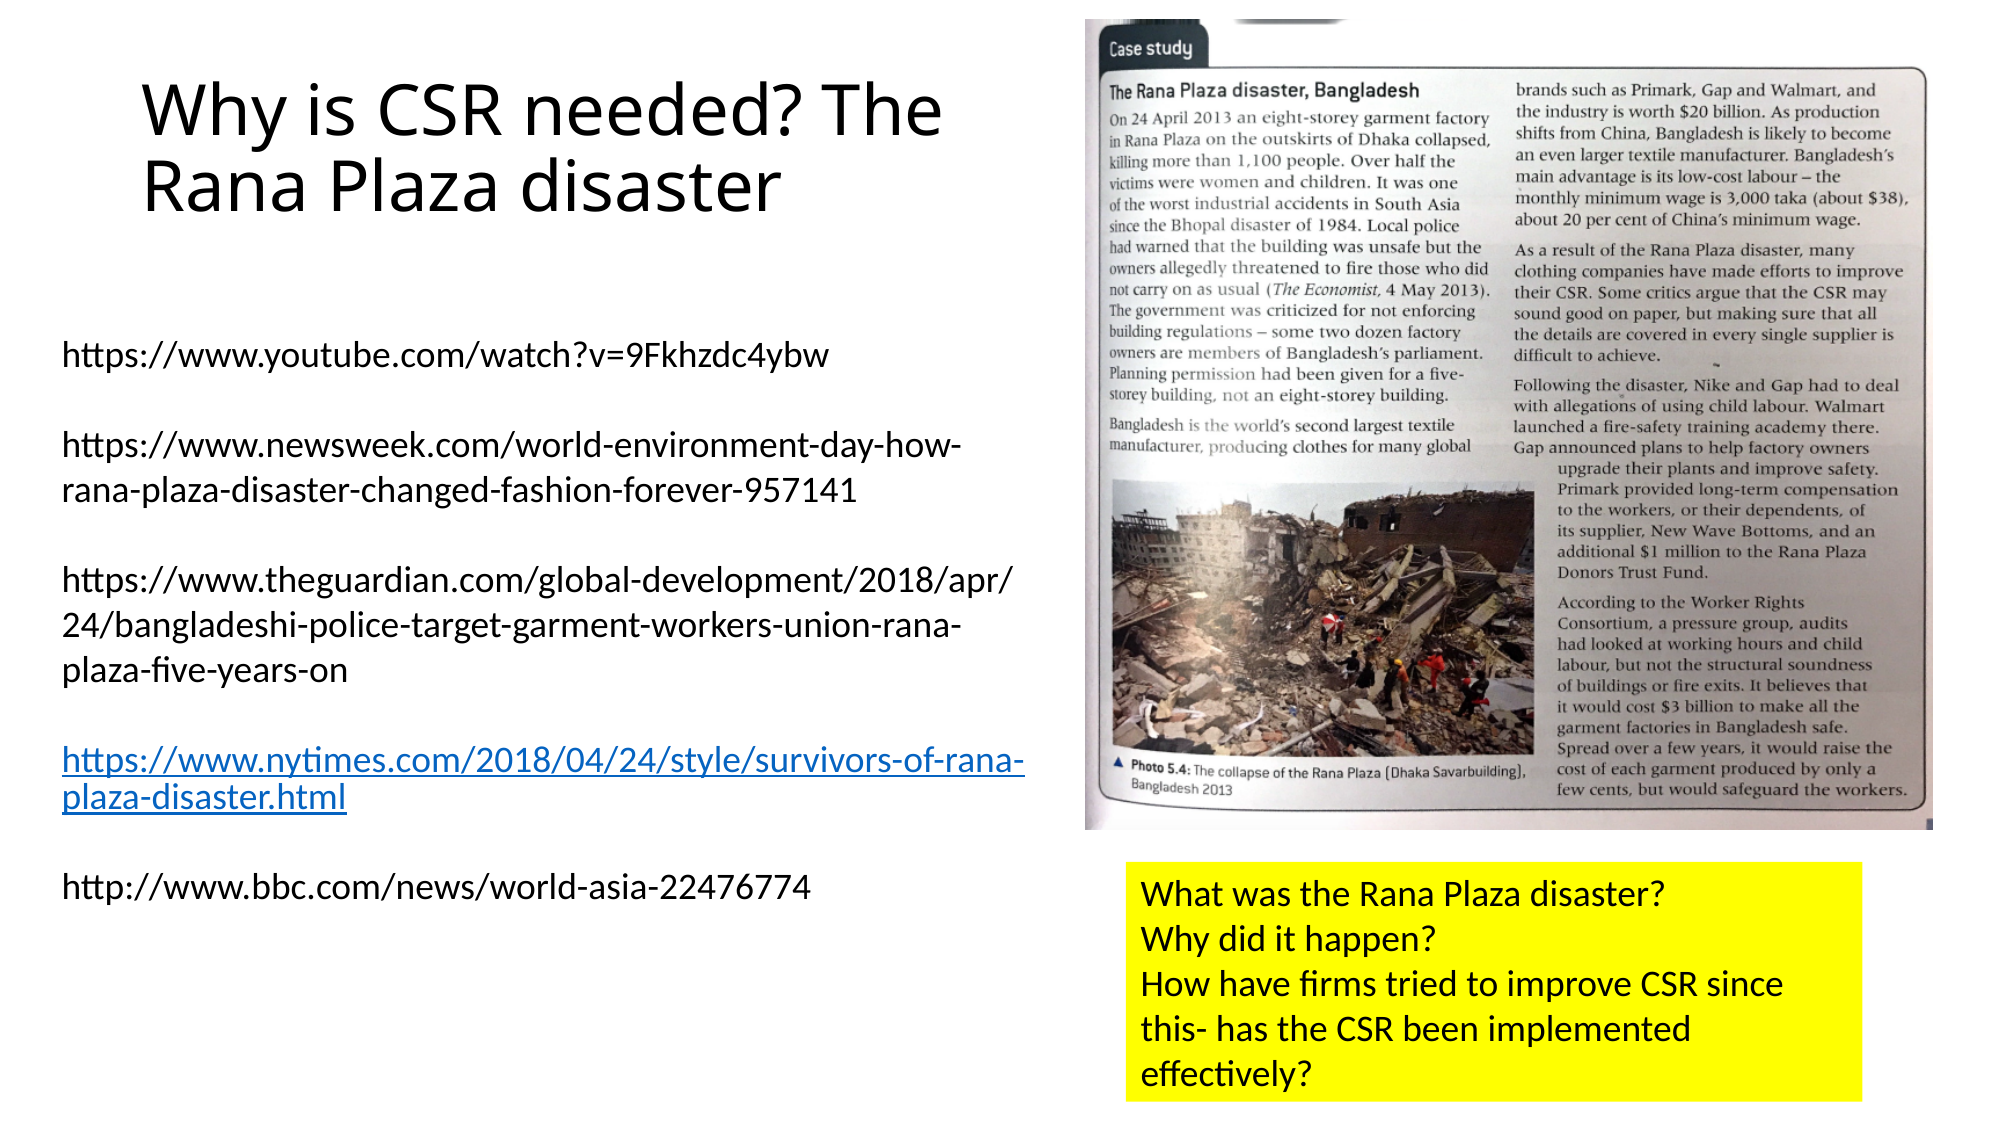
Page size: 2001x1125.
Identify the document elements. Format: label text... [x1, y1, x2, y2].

text_box https://www.youtube.com/watch?v=9Fkhzdc4ybw https://www.newsweek.com/world-environment-day-how-rana-plaza-disaster-changed-fashion-forever-957141 https://www.theguardian.com/global-development/2018/apr/24/bangladeshi-police-target-garment-workers-union-rana-plaza-five-years-on https://www.nytimes.com/2018/04/24/style/survivors-of-rana-plaza-disaster.html http://www.bbc.com/news/world-asia-22476774 [46, 277, 1055, 922]
text_box What was the Rana Plaza disaster? Why did it happen? How have firms tried to improve CSR since this- has the CSR been implemented effectively? [1125, 861, 1863, 1102]
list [1084, 19, 1933, 830]
text_box Why is CSR needed? The Rana Plaza disaster [126, 42, 975, 260]
